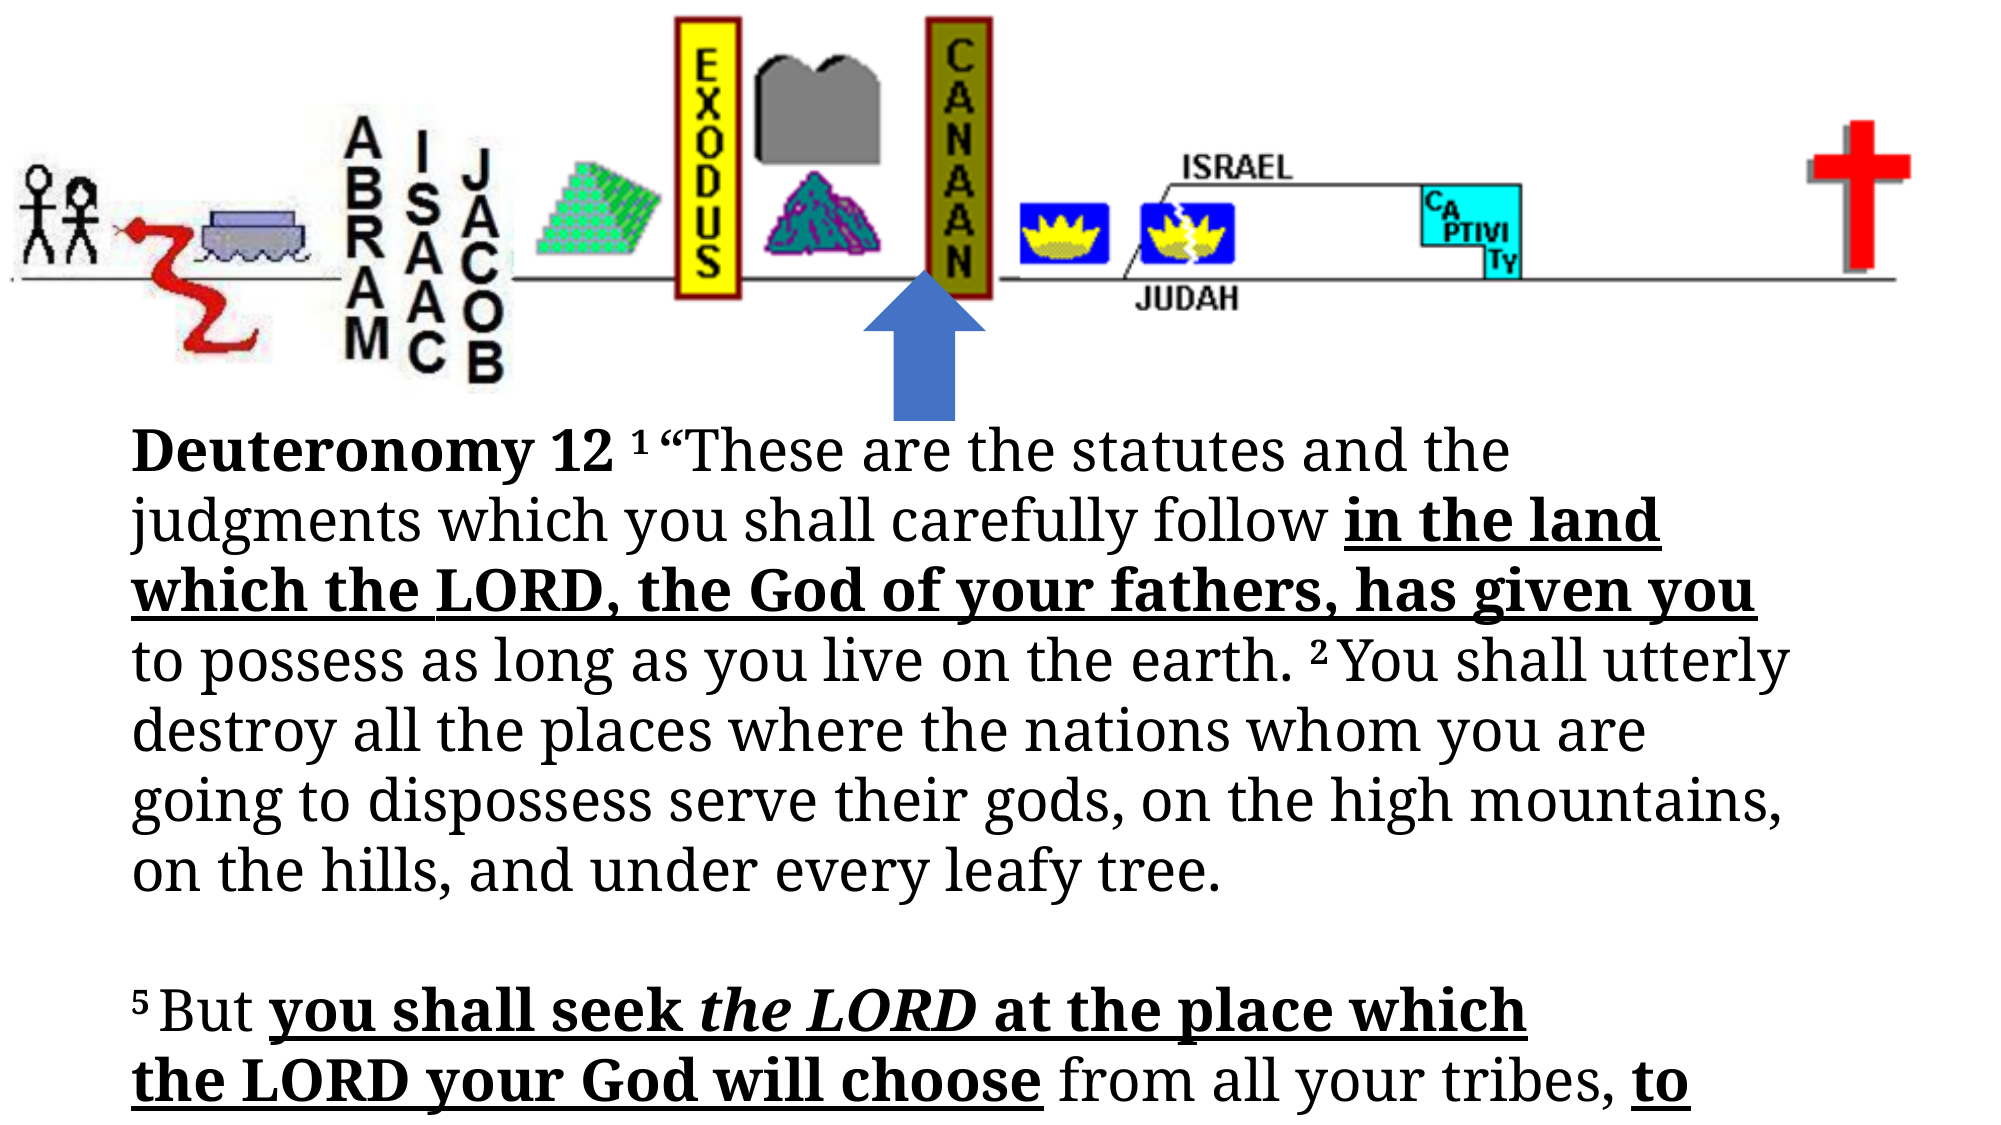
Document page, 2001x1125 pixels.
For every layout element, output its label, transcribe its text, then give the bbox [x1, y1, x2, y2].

picture [2, 1, 1940, 394]
text_box Deuteronomy 12 1 “These are the statutes and the judgments which you shall carefully follow in the land which the Lord, the God of your fathers, has given you to possess as long as you live on the earth. 2 You shall utterly destroy all the places where the nations whom you are going to dispossess serve their gods, on the high mountains, on the hills, and under every leafy tree. 5 But you shall seek the Lord at the place which the Lord your God will choose from all your tribes, to establish His name there for His dwelling, and you shall come there. [116, 406, 1823, 1125]
text_box [892, 394, 957, 406]
